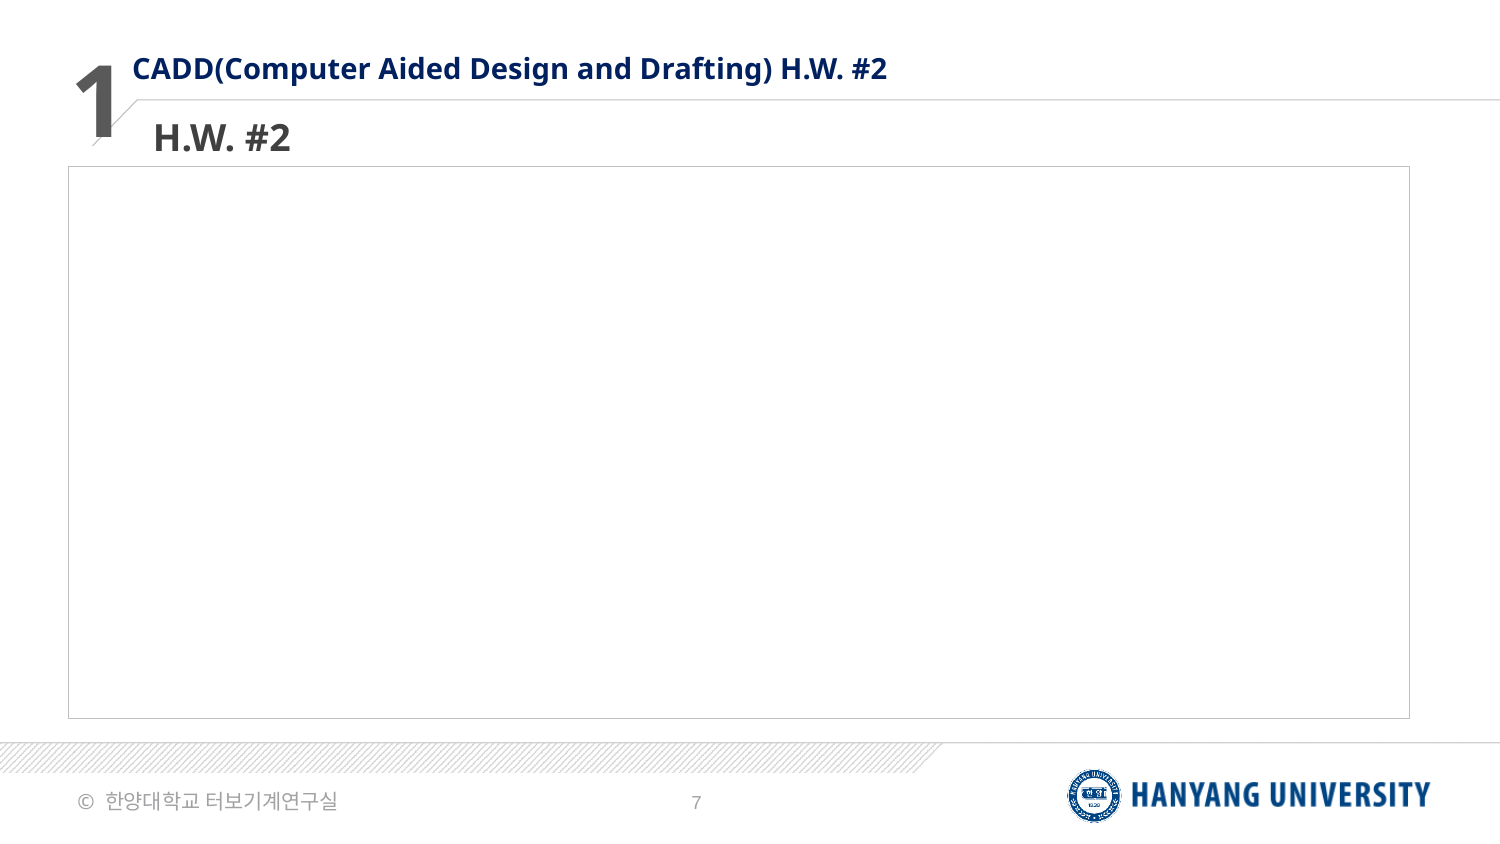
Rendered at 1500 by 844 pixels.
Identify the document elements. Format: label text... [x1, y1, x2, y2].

text_box [66, 164, 1412, 720]
text_box H.W. #2 [152, 118, 974, 167]
text_box [0, 0, 942, 102]
text_box [143, 97, 1500, 145]
picture [0, 742, 1500, 824]
text_box 1 [55, 29, 143, 165]
text_box CADD(Computer Aided Design and Drafting) H.W. #2 [132, 42, 903, 93]
